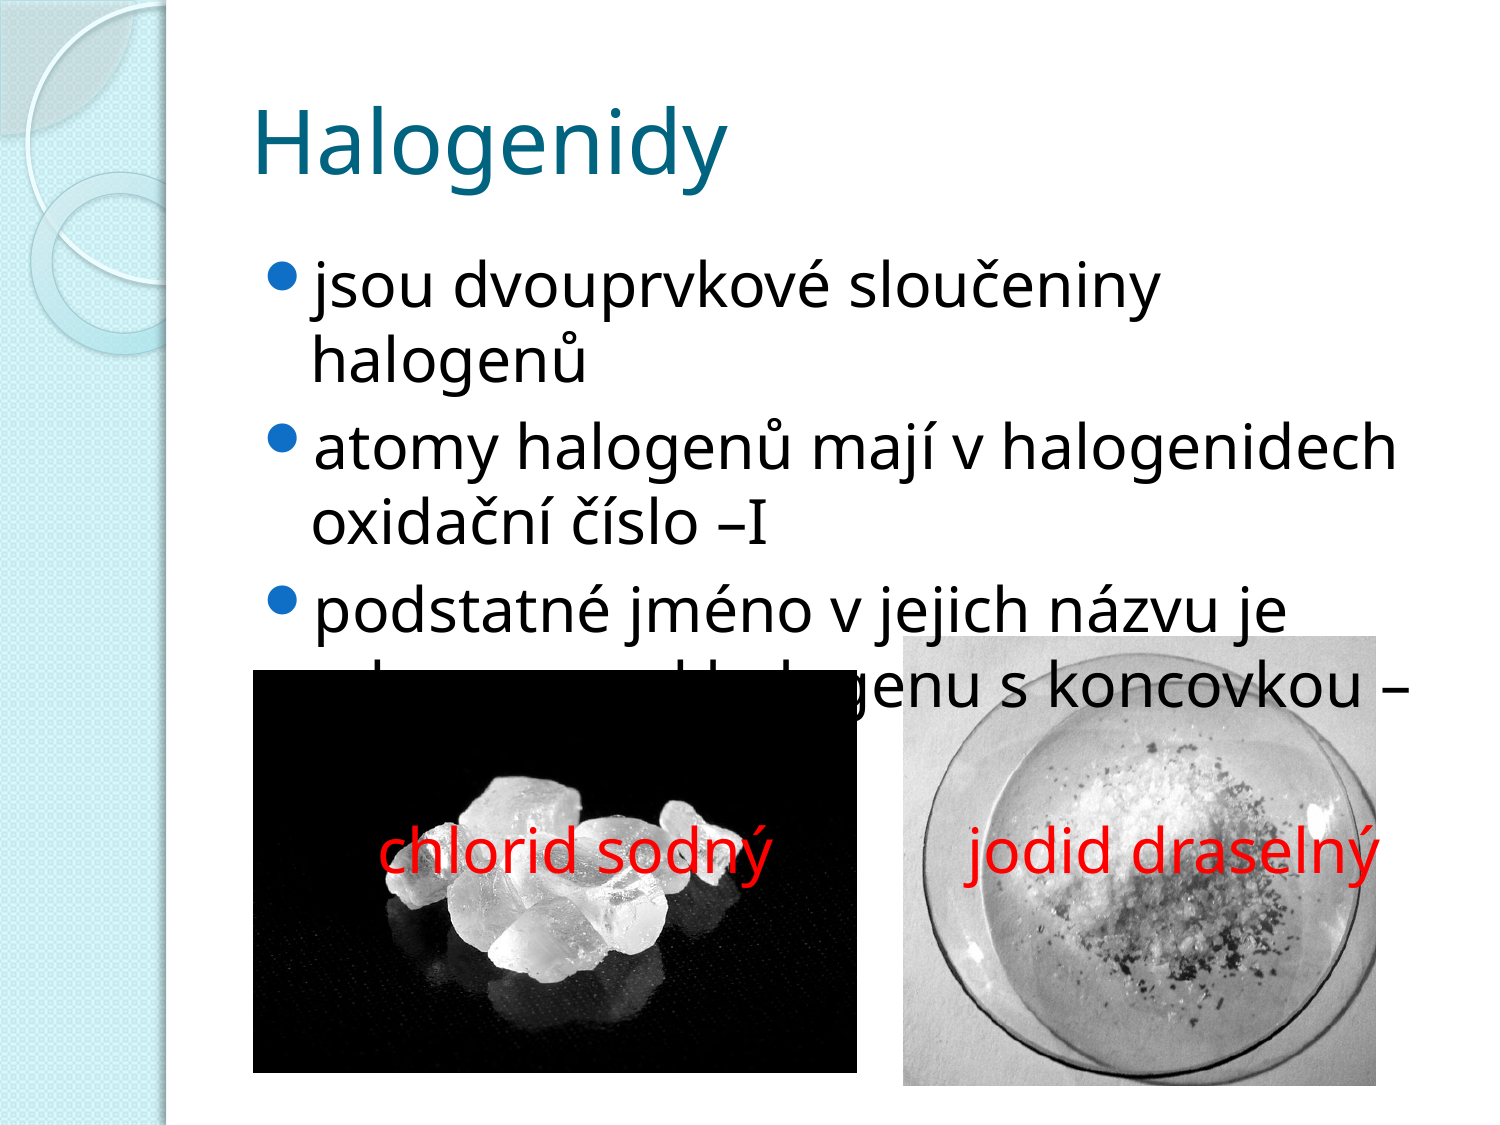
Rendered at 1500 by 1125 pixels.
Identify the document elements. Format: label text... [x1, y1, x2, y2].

list jsou dvouprvkové sloučeniny halogenů atomy halogenů mají v halogenidech oxidační číslo –I podstatné jméno v jejich názvu je odvozeno od halogenu s koncovkou – id chlorid sodný jodid draselný [235, 237, 1466, 1025]
title Halogenidy [235, 45, 1466, 233]
picture [253, 670, 857, 1073]
picture [903, 635, 1377, 1086]
